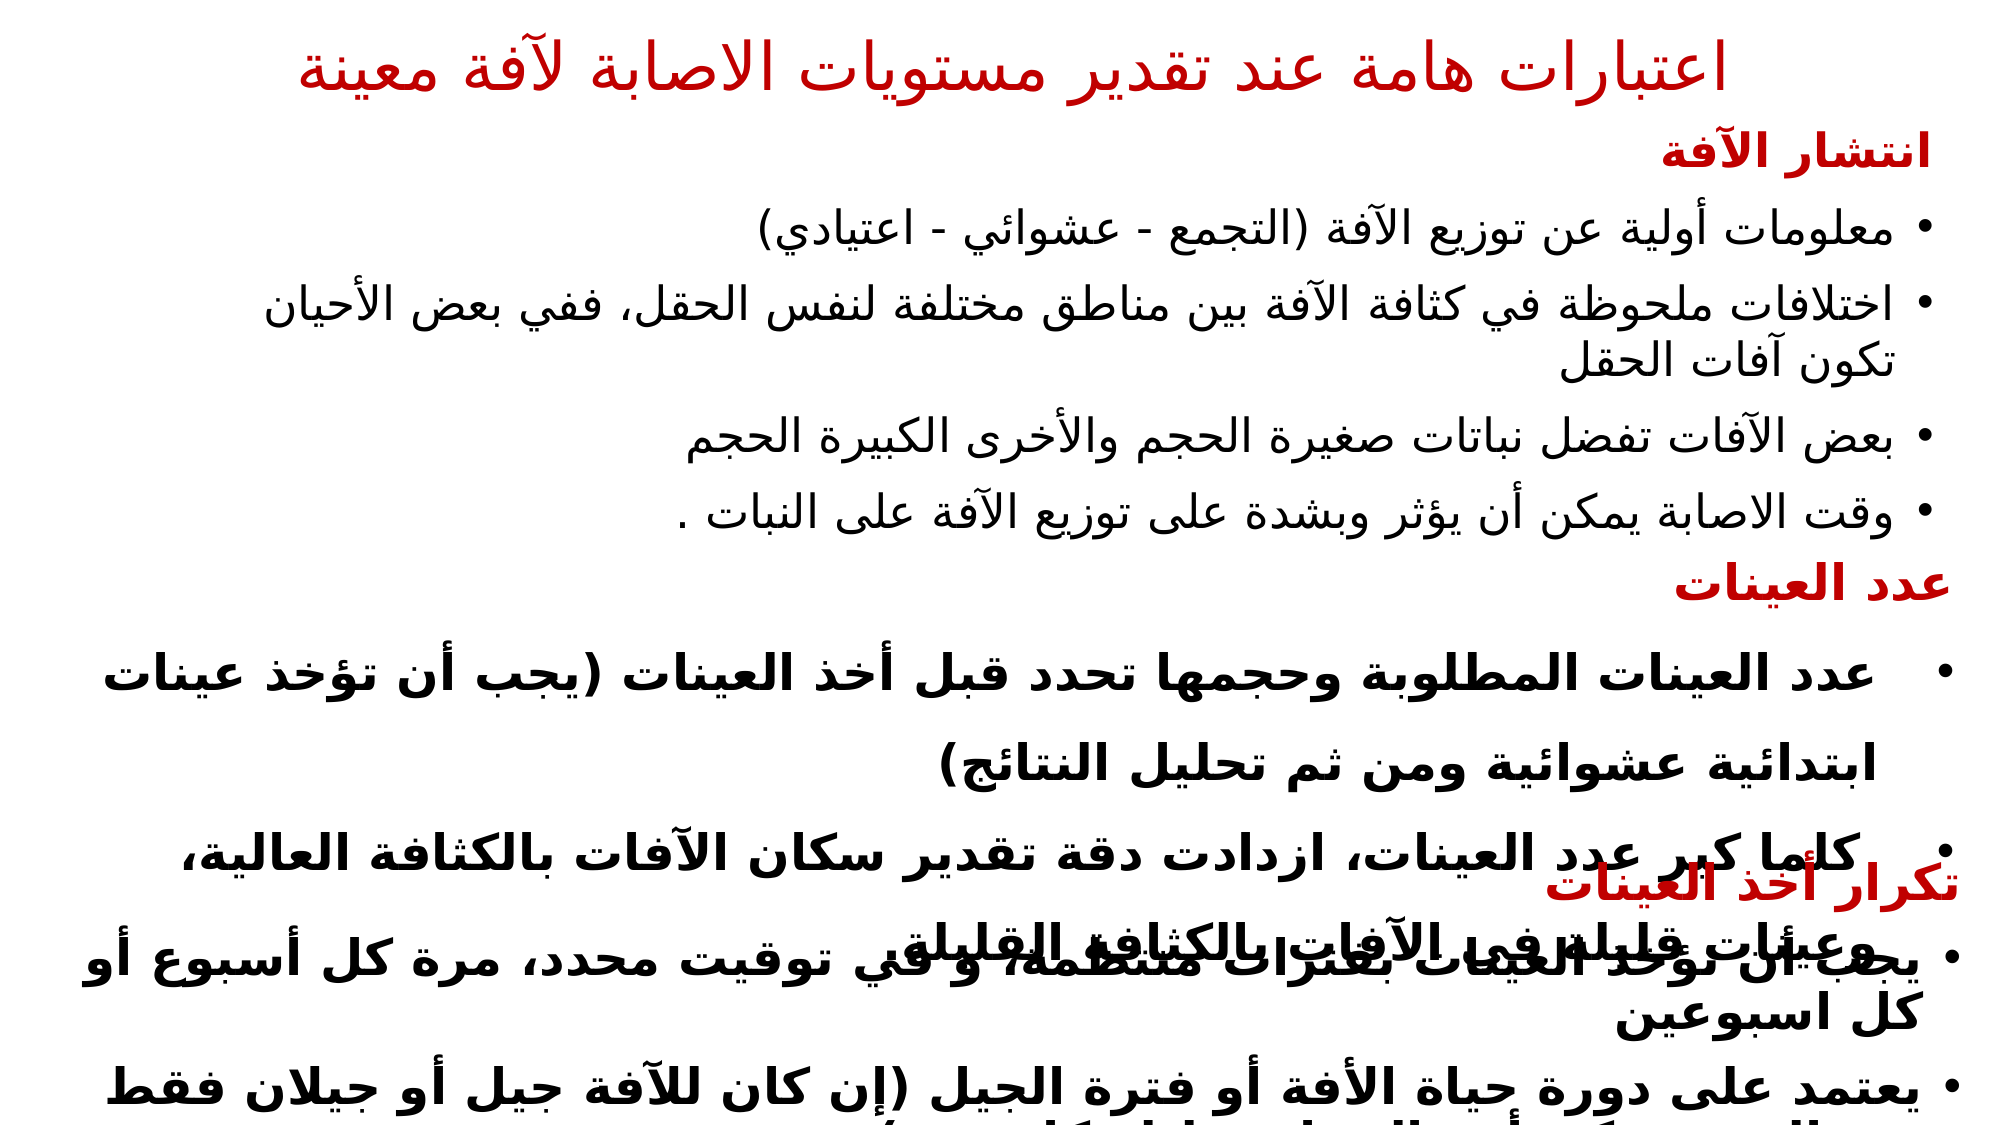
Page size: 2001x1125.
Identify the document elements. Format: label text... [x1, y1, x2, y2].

text_box عدد العینات عدد العينات المطلوبة وحجمها تحدد قبل أخذ العينات (يجب أن تؤخذ عينات ابتدائية عشوائية ومن ثم تحليل النتائج) كلما كبر عدد العينات، ازدادت دقة تقدير سكان الآفات بالكثافة العالية، وعينات قليلة في الآفات بالكثافة القليلة. [5, 542, 1969, 849]
text_box تكرار أخذ العينات يجب أن تؤخذ العينات بفترات منتظمة، و في توقيت محدد، مرة كل أسبوع أو كل اسبوعين يعتمد على دورة حياة الأفة أو فترة الجيل (إن كان للآفة جيل أو جيلان فقط في السنة يمكن أخذ العينات قليلة كل سنة) [5, 849, 1977, 1085]
title اعتبارات هامة عند تقدير مستويات الاصابة لآفة معينة [28, 0, 2000, 143]
list انتشار الآفة معلومات أولية عن توزيع الآفة (التجمع - عشوائي - اعتيادي) اختلافات ملحوظة في كثافة الآفة بين مناطق مختلفة لنفس الحقل، ففي بعض الأحيان تكون آفات الحقل بعض الآفات تفضل نباتات صغيرة الحجم والأخرى الكبيرة الحجم وقت الاصابة يمكن أن يؤثر وبشدة على توزيع الآفة على النبات . [152, 119, 1948, 542]
